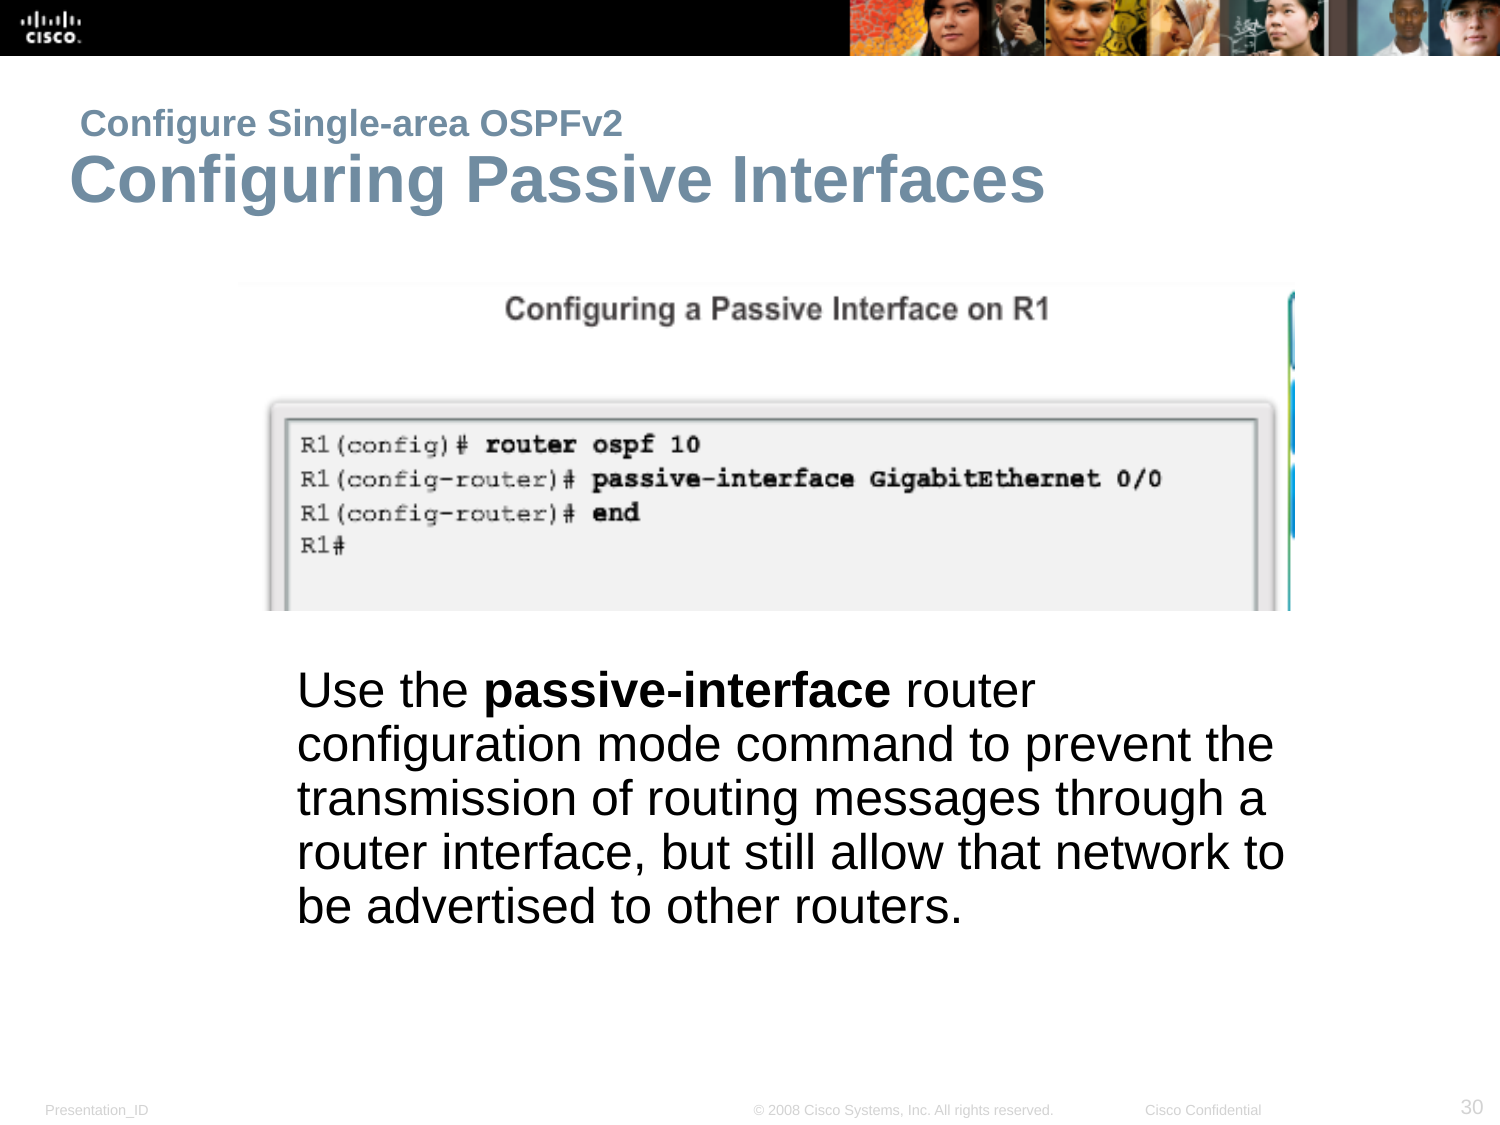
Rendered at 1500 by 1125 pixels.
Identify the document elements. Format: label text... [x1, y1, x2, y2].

text_box Use the passive-interface router configuration mode command to prevent the transmission of routing messages through a router interface, but still allow that network to be advertised to other routers. [282, 656, 1312, 942]
picture [237, 282, 1295, 612]
picture [0, 0, 1500, 56]
title Configure Single-area OSPFv2 Configuring Passive Interfaces [55, 80, 1444, 224]
